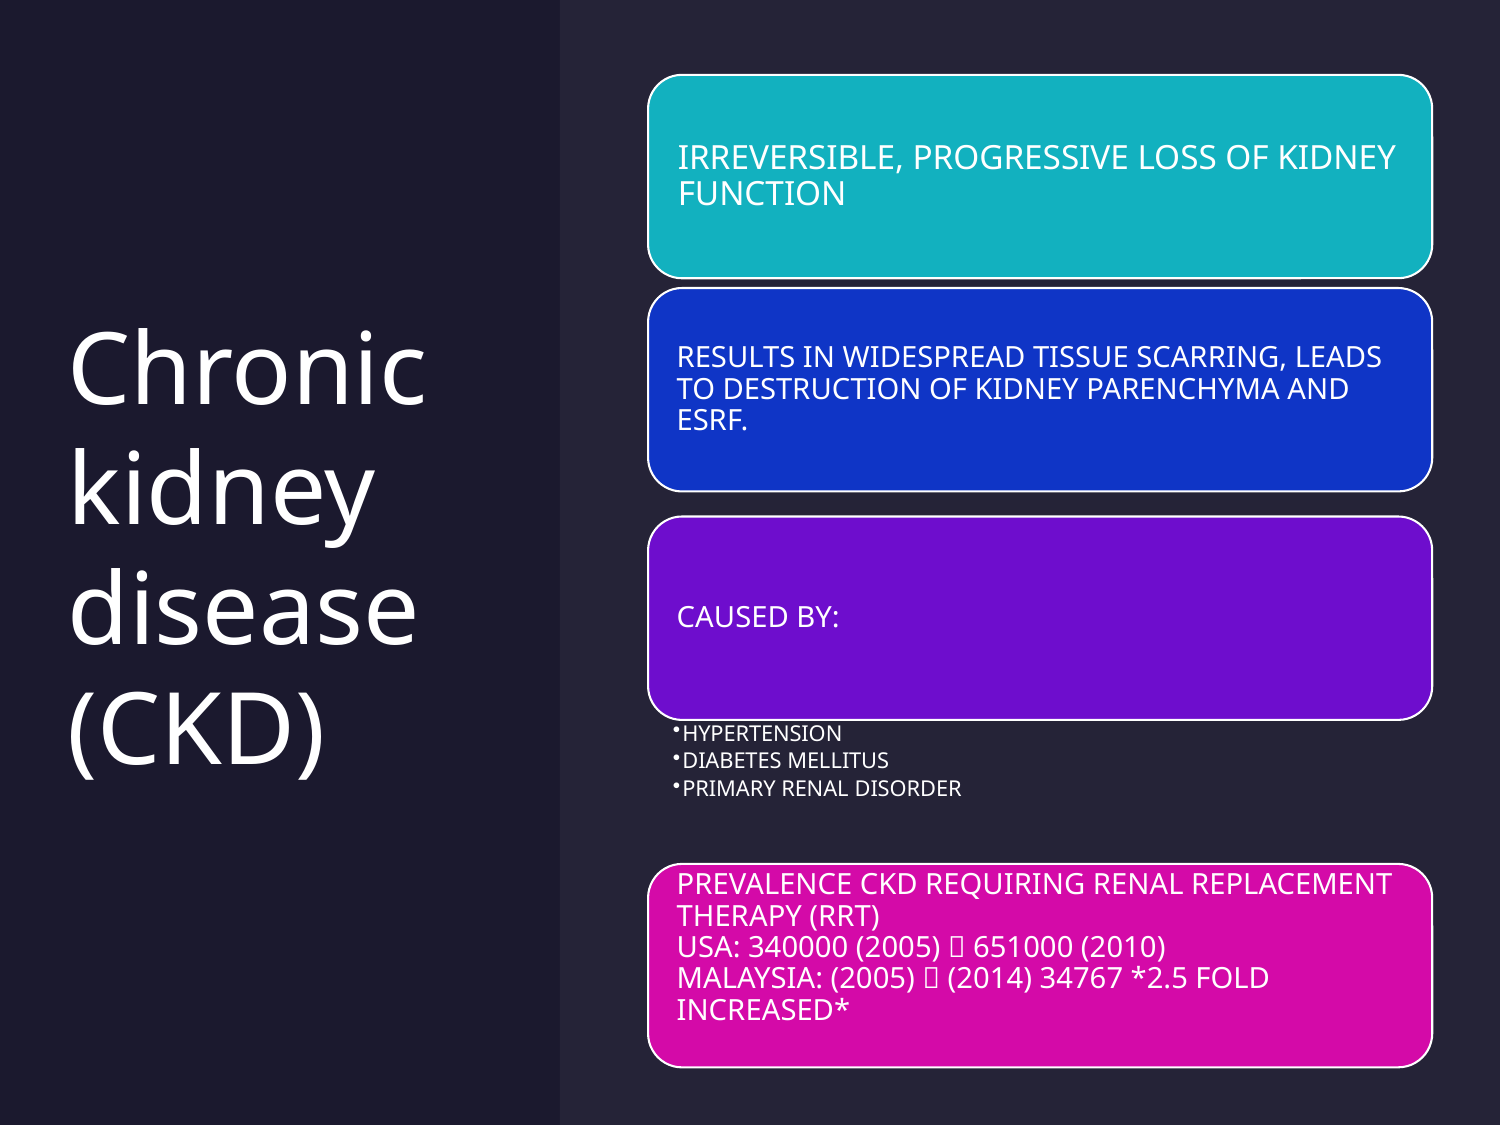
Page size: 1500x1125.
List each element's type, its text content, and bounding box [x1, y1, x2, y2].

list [648, 52, 1433, 1075]
title Chronic kidney disease (CKD) [67, 90, 507, 1000]
text_box [559, 0, 1500, 1125]
text_box [0, 0, 559, 1125]
